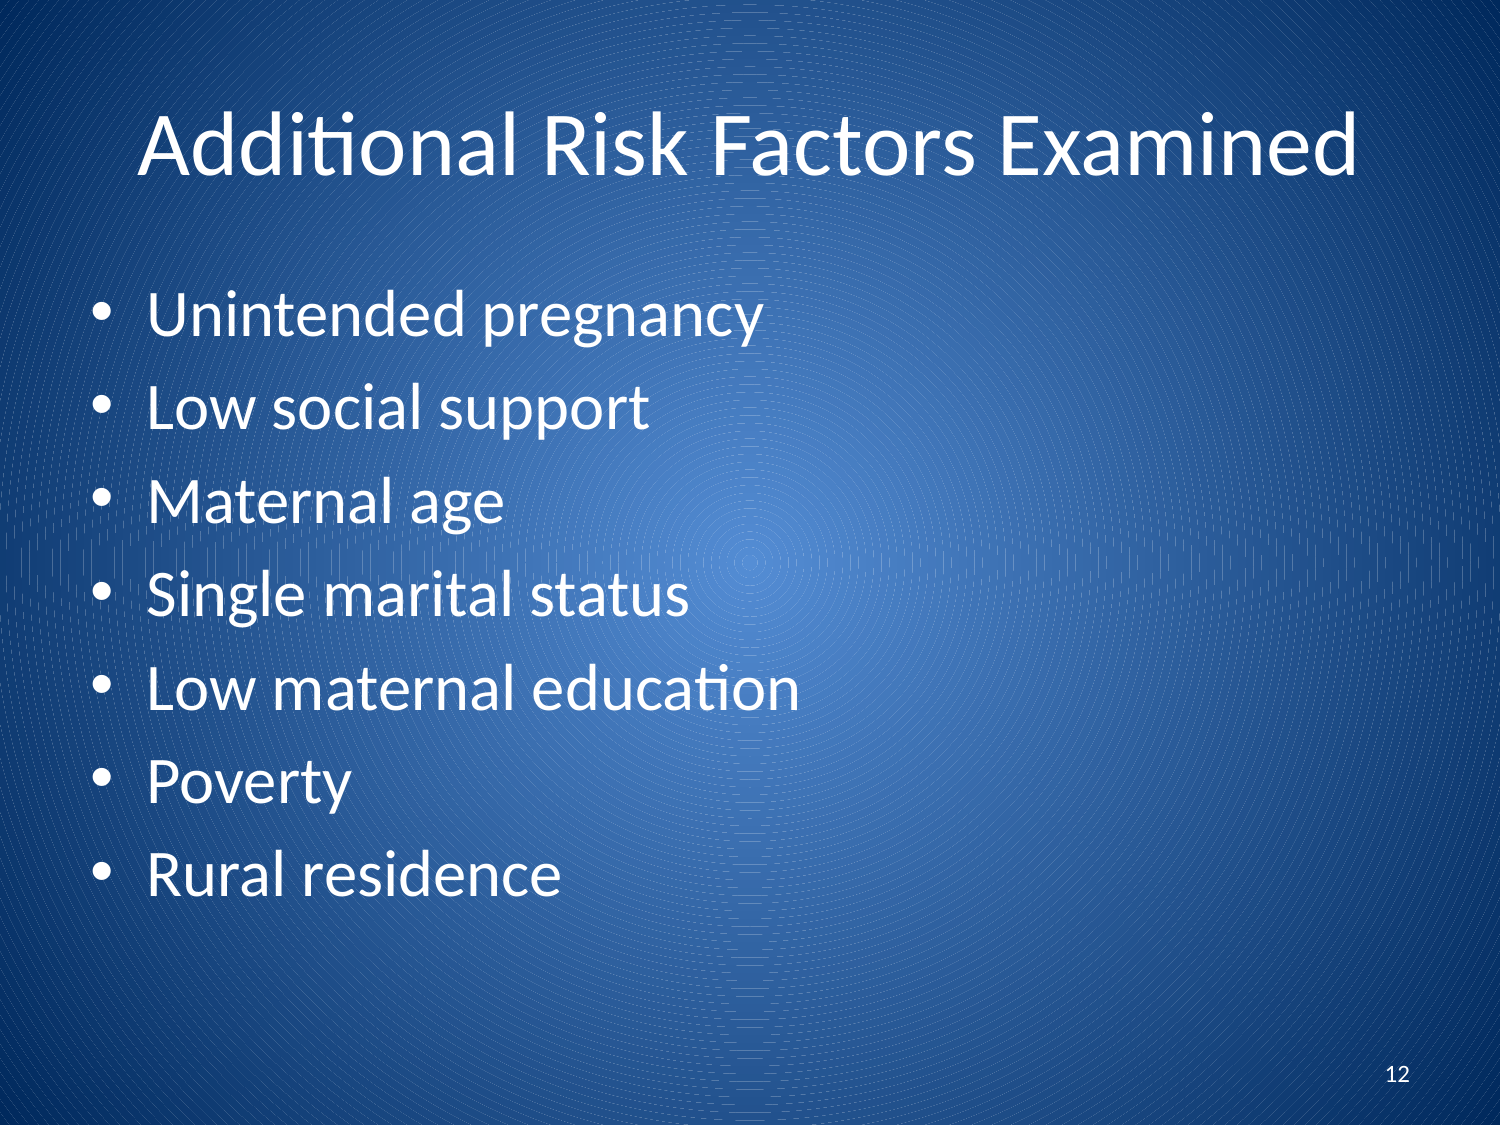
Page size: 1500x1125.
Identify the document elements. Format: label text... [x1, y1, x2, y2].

list Unintended pregnancy Low social support Maternal age Single marital status Low maternal education Poverty Rural residence [75, 262, 1425, 1005]
slide_number 12 [1074, 1042, 1425, 1103]
title Additional Risk Factors Examined [75, 45, 1425, 233]
